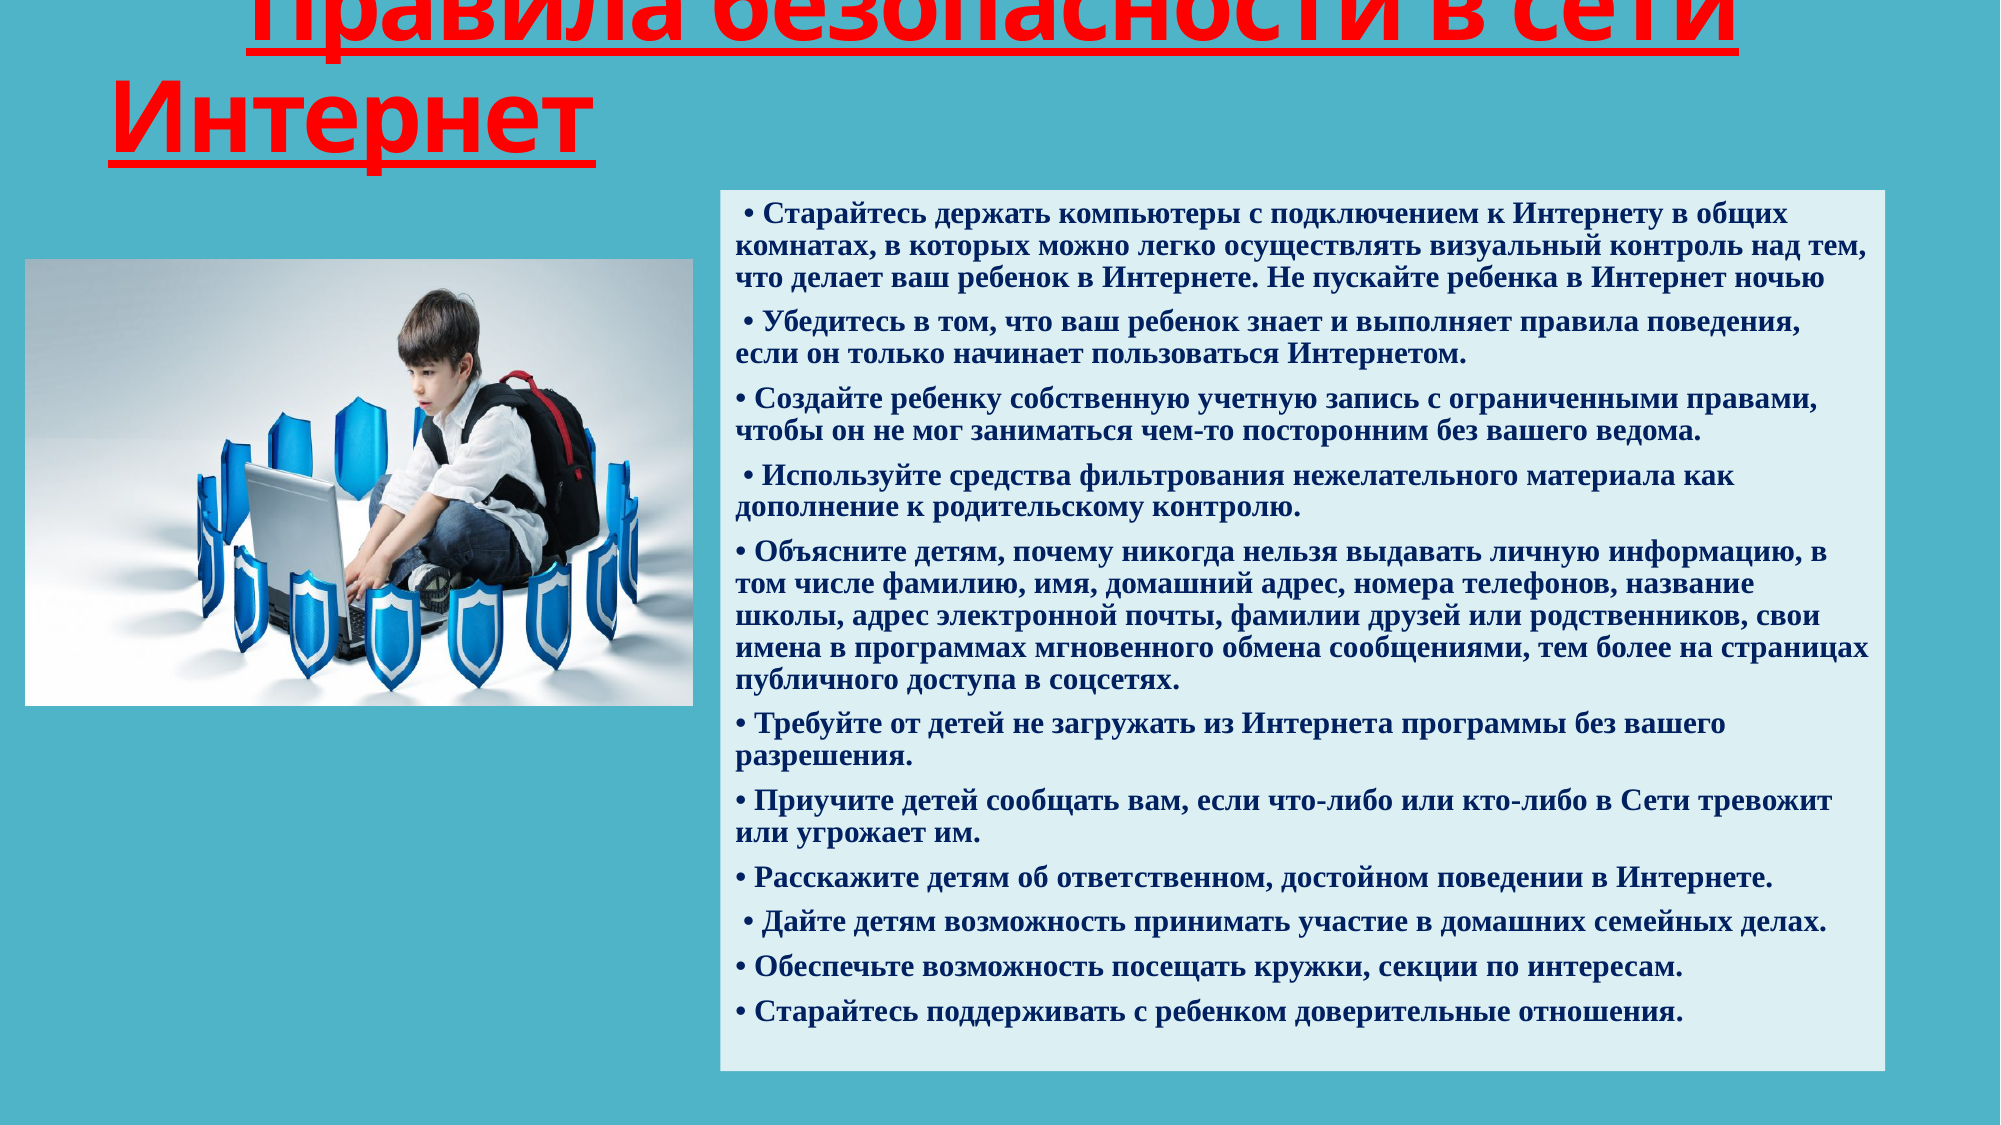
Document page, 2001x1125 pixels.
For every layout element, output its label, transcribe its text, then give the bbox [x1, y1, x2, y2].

subtitle • Старайтесь держать компьютеры с подключением к Интернету в общих комнатах, в которых можно легко осуществлять визуальный контроль над тем, что делает ваш ребенок в Интернете. Не пускайте ребенка в Интернет ночью • Убедитесь в том, что ваш ребенок знает и выполняет правила поведения, если он только начинает пользоваться Интернетом. • Создайте ребенку собственную учетную запись с ограниченными правами, чтобы он не мог заниматься чем-то посторонним без вашего ведома. • Используйте средства фильтрования нежелательного материала как дополнение к родительскому контролю. • Объясните детям, почему никогда нельзя выдавать личную информацию, в том числе фамилию, имя, домашний адрес, номера телефонов, название школы, адрес электронной почты, фамилии друзей или родственников, свои имена в программах мгновенного обмена сообщениями, тем более на страницах публичного доступа в соцсетях. • Требуйте от детей не загружать из Интернета программы без вашего разрешения. • Приучите детей сообщать вам, если что-либо или кто-либо в Сети тревожит или угрожает им. • Расскажите детям об ответственном, достойном поведении в Интернете. • Дайте детям возможность принимать участие в домашних семейных делах. • Обеспечьте возможность посещать кружки, секции по интересам. • Старайтесь поддерживать с ребенком доверительные отношения. [720, 190, 1886, 1072]
title Правила безопасности в сети Интернет [92, 29, 1862, 400]
picture [25, 259, 694, 706]
